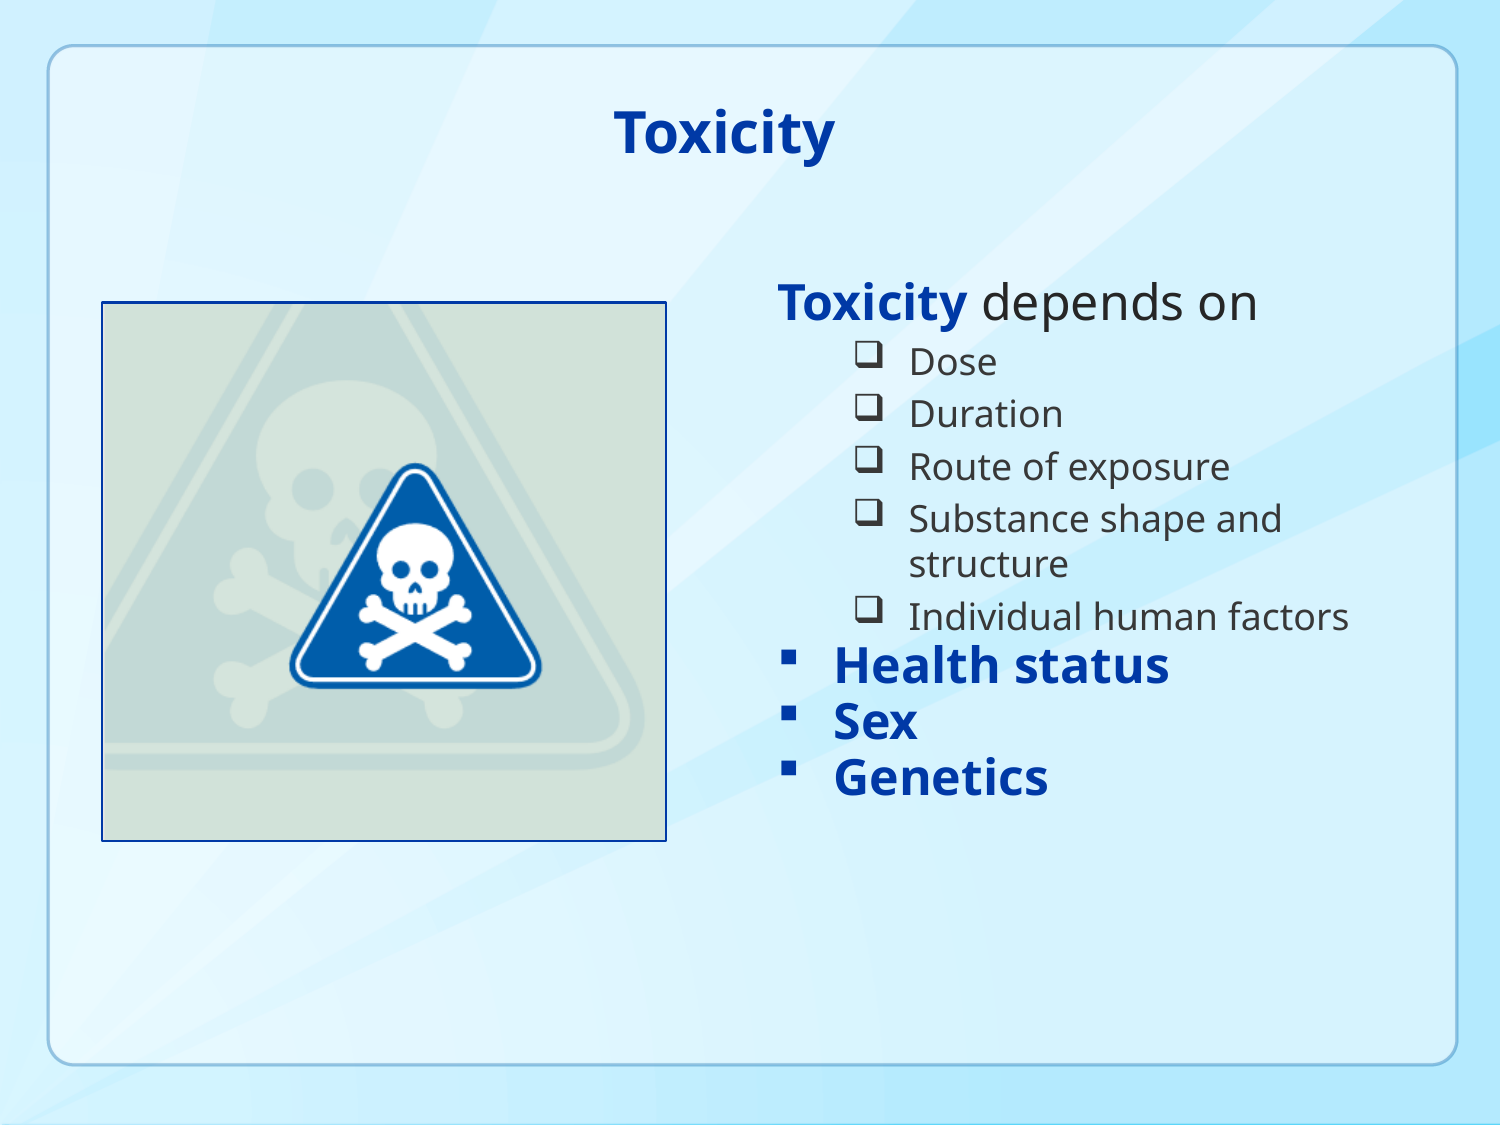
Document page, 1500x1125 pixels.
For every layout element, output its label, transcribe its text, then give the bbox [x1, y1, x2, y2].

text_box Toxicity [41, 87, 1409, 173]
text_box Toxicity depends on Dose Duration Route of exposure Substance shape and structure Individual human factors Health status Sex Genetics [762, 274, 1438, 813]
picture [0, 0, 1500, 1125]
